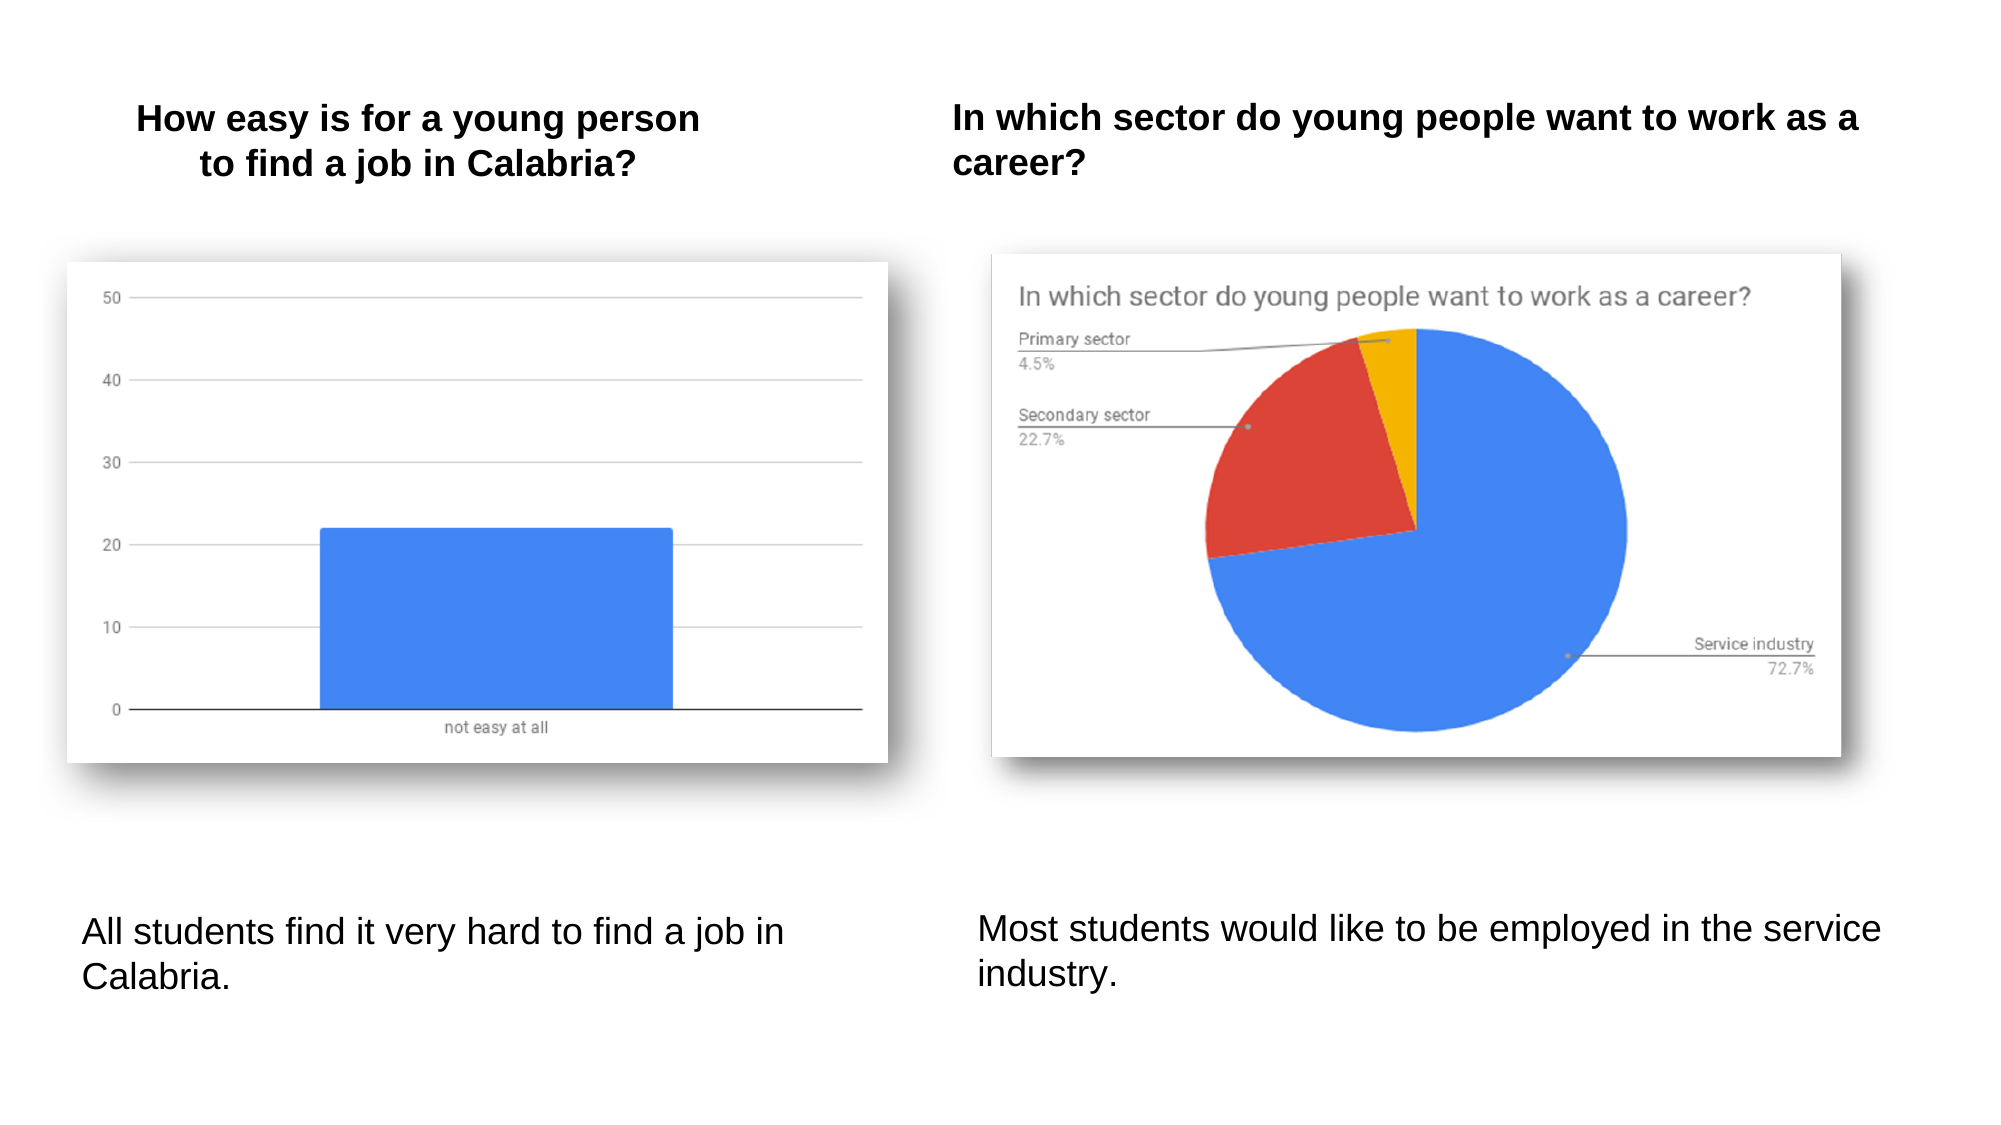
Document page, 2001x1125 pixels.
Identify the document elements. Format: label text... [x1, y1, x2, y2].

picture [66, 262, 888, 763]
text_box Most students would like to be employed in the service industry. [962, 896, 1963, 1002]
title How easy is for a young person to find a job in Calabria? [99, 45, 738, 233]
text_box All students find it very hard to find a job in Calabria. [66, 899, 918, 1005]
picture [962, 225, 1901, 813]
text_box In which sector do young people want to work as a career? [937, 85, 1938, 191]
